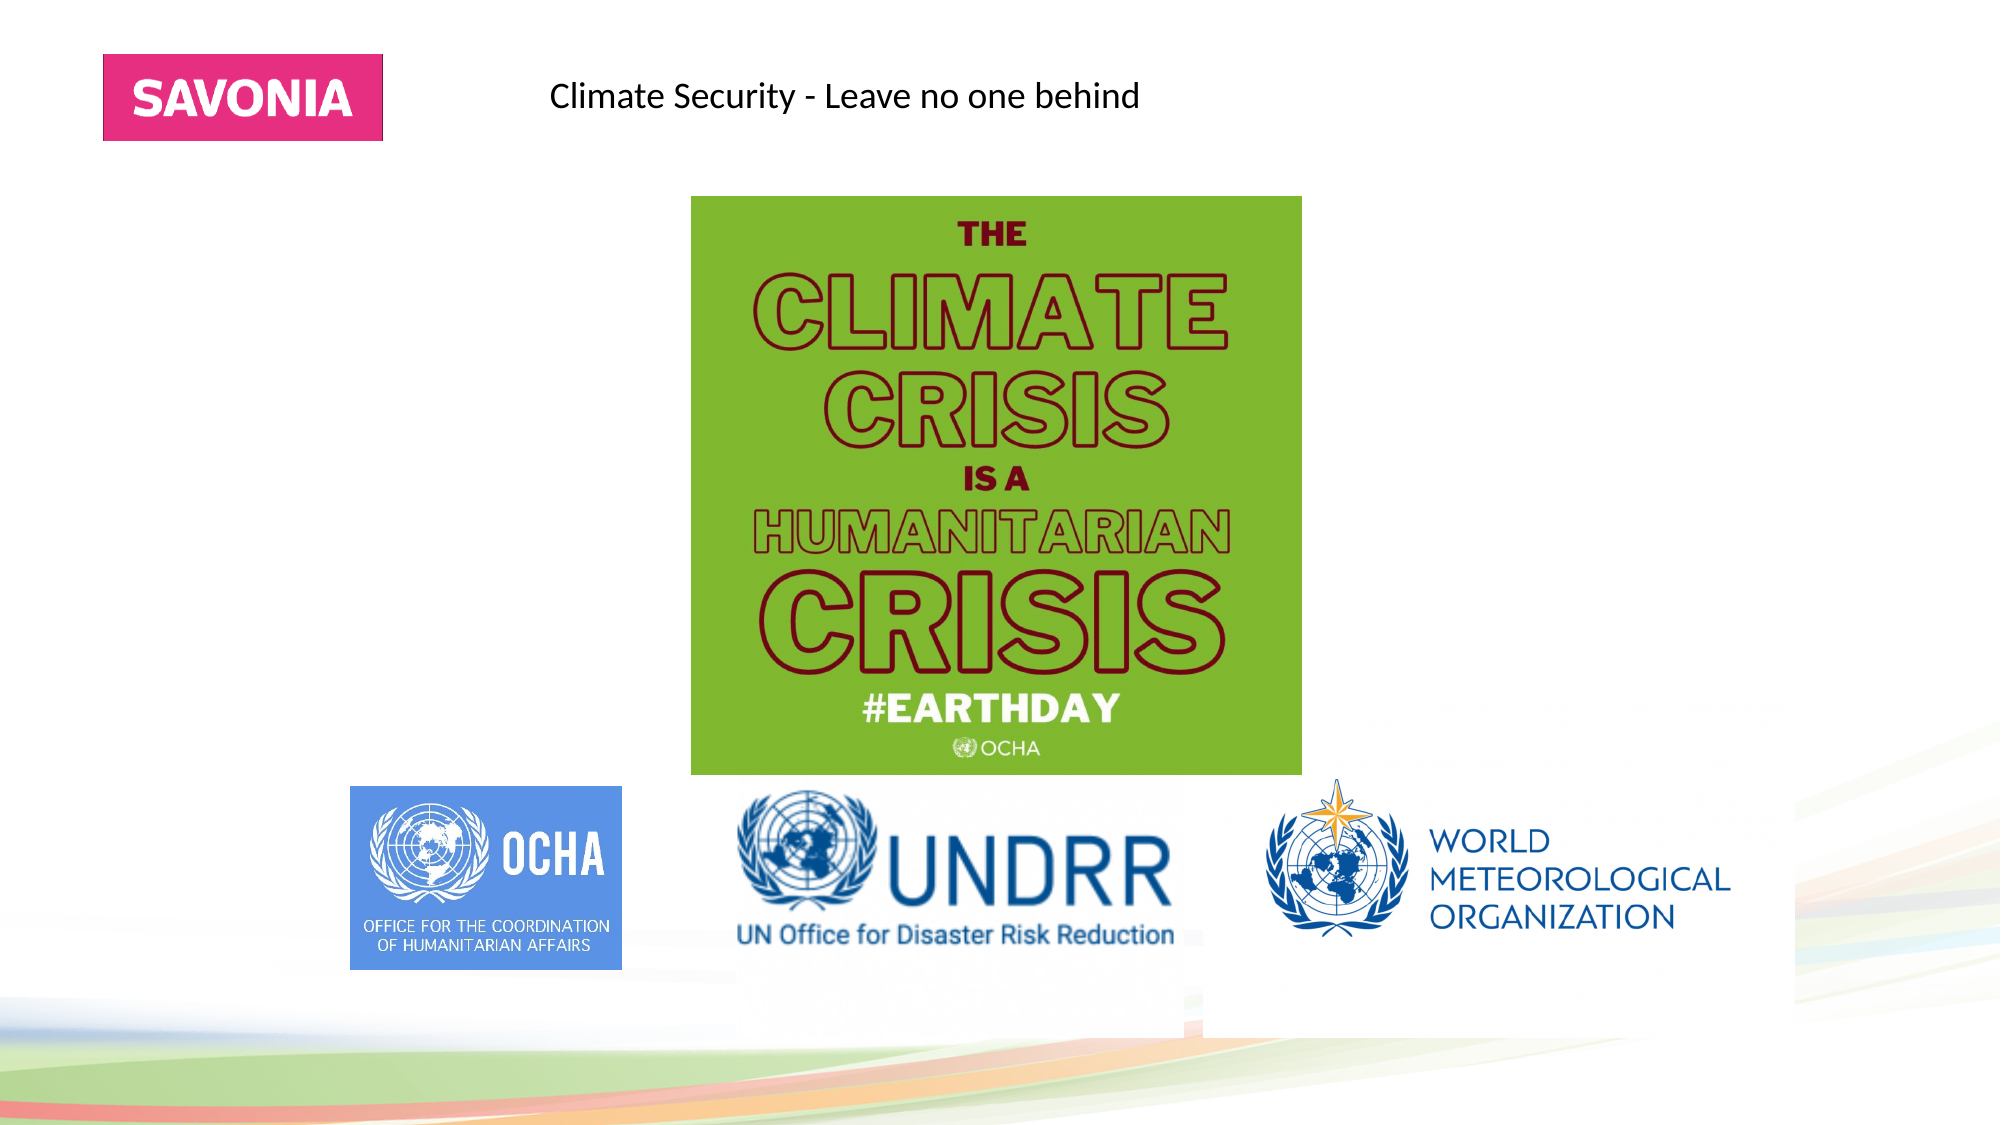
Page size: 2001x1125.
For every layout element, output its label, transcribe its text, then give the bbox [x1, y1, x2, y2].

text_box Climate Security - Leave no one behind [534, 63, 1157, 123]
picture [0, 0, 2000, 1125]
